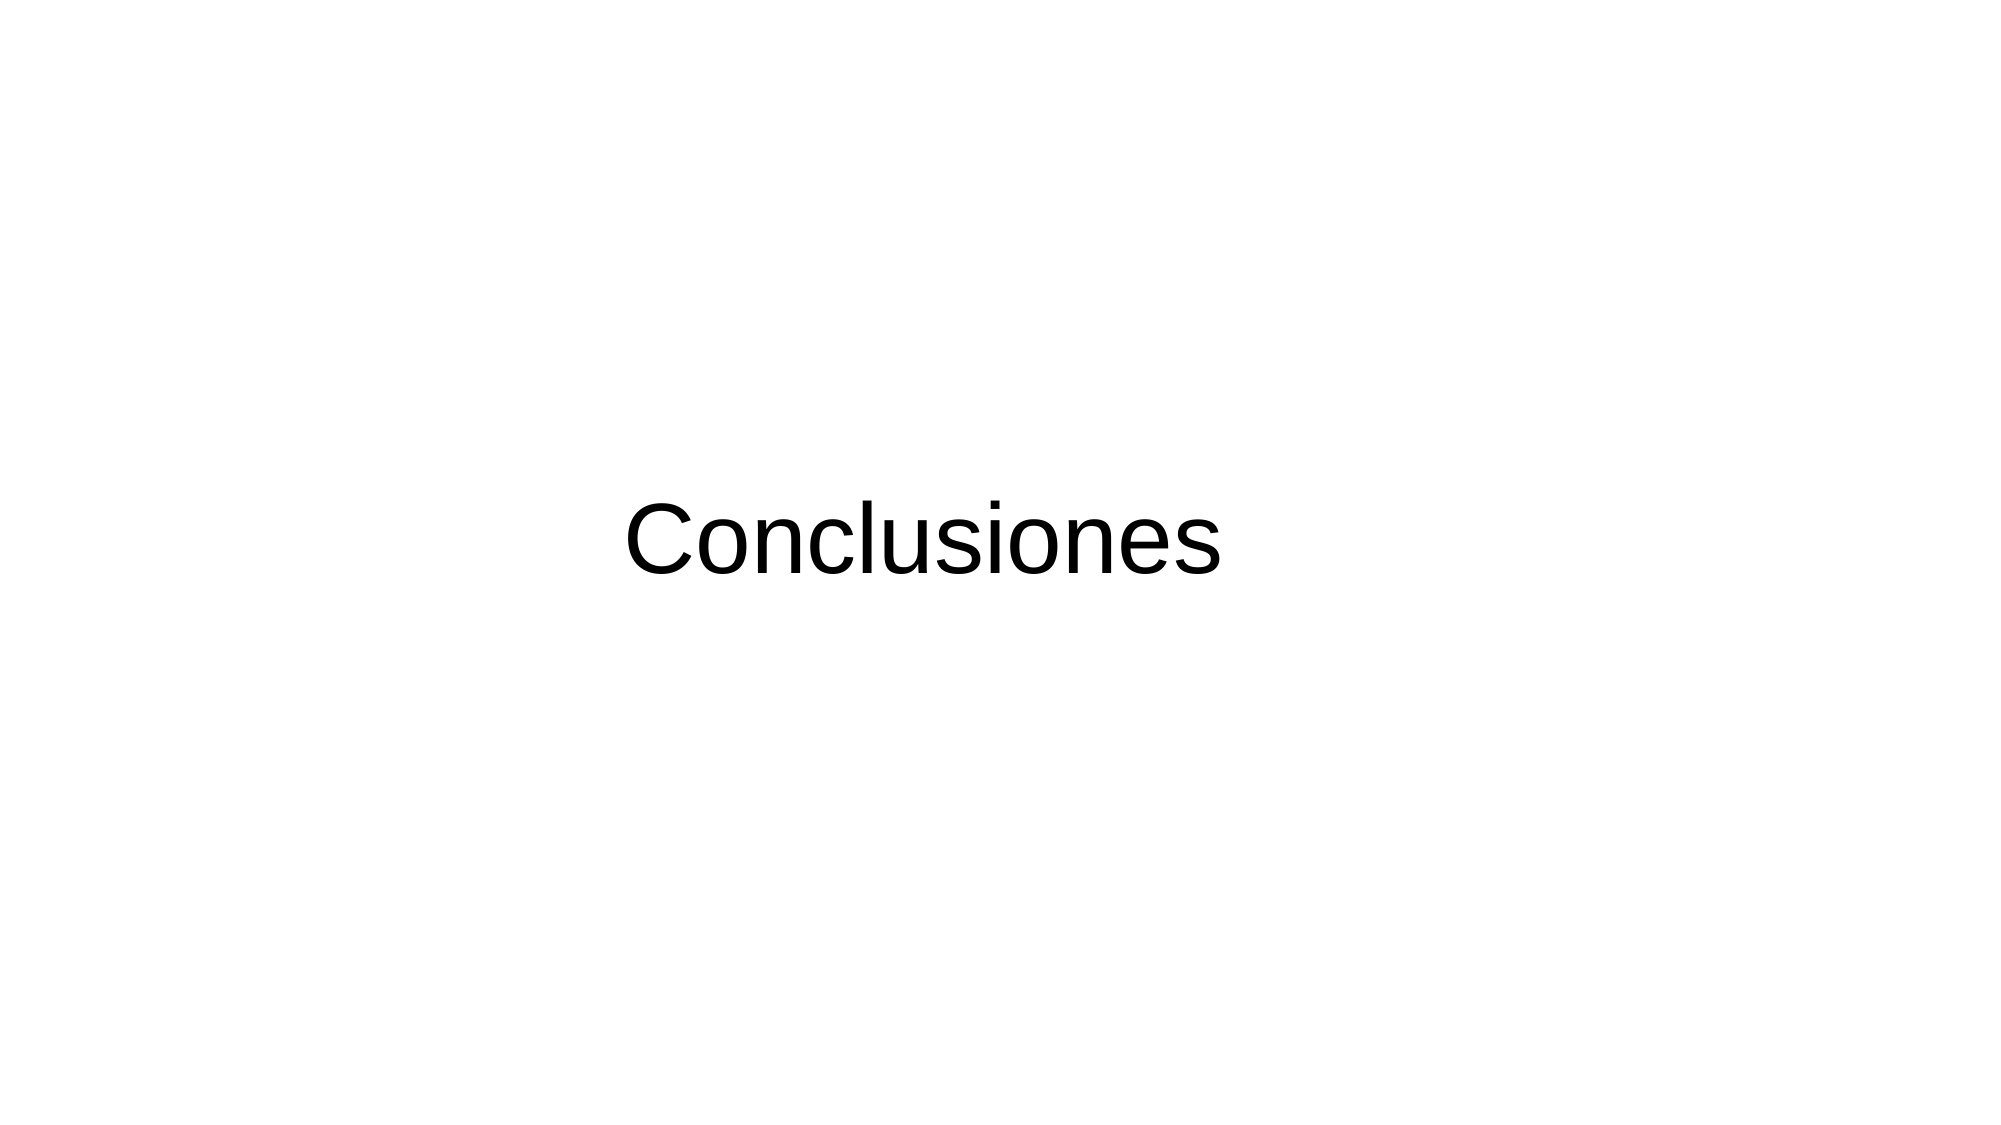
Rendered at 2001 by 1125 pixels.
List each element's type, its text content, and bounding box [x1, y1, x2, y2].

text_box Conclusiones [608, 458, 1646, 667]
